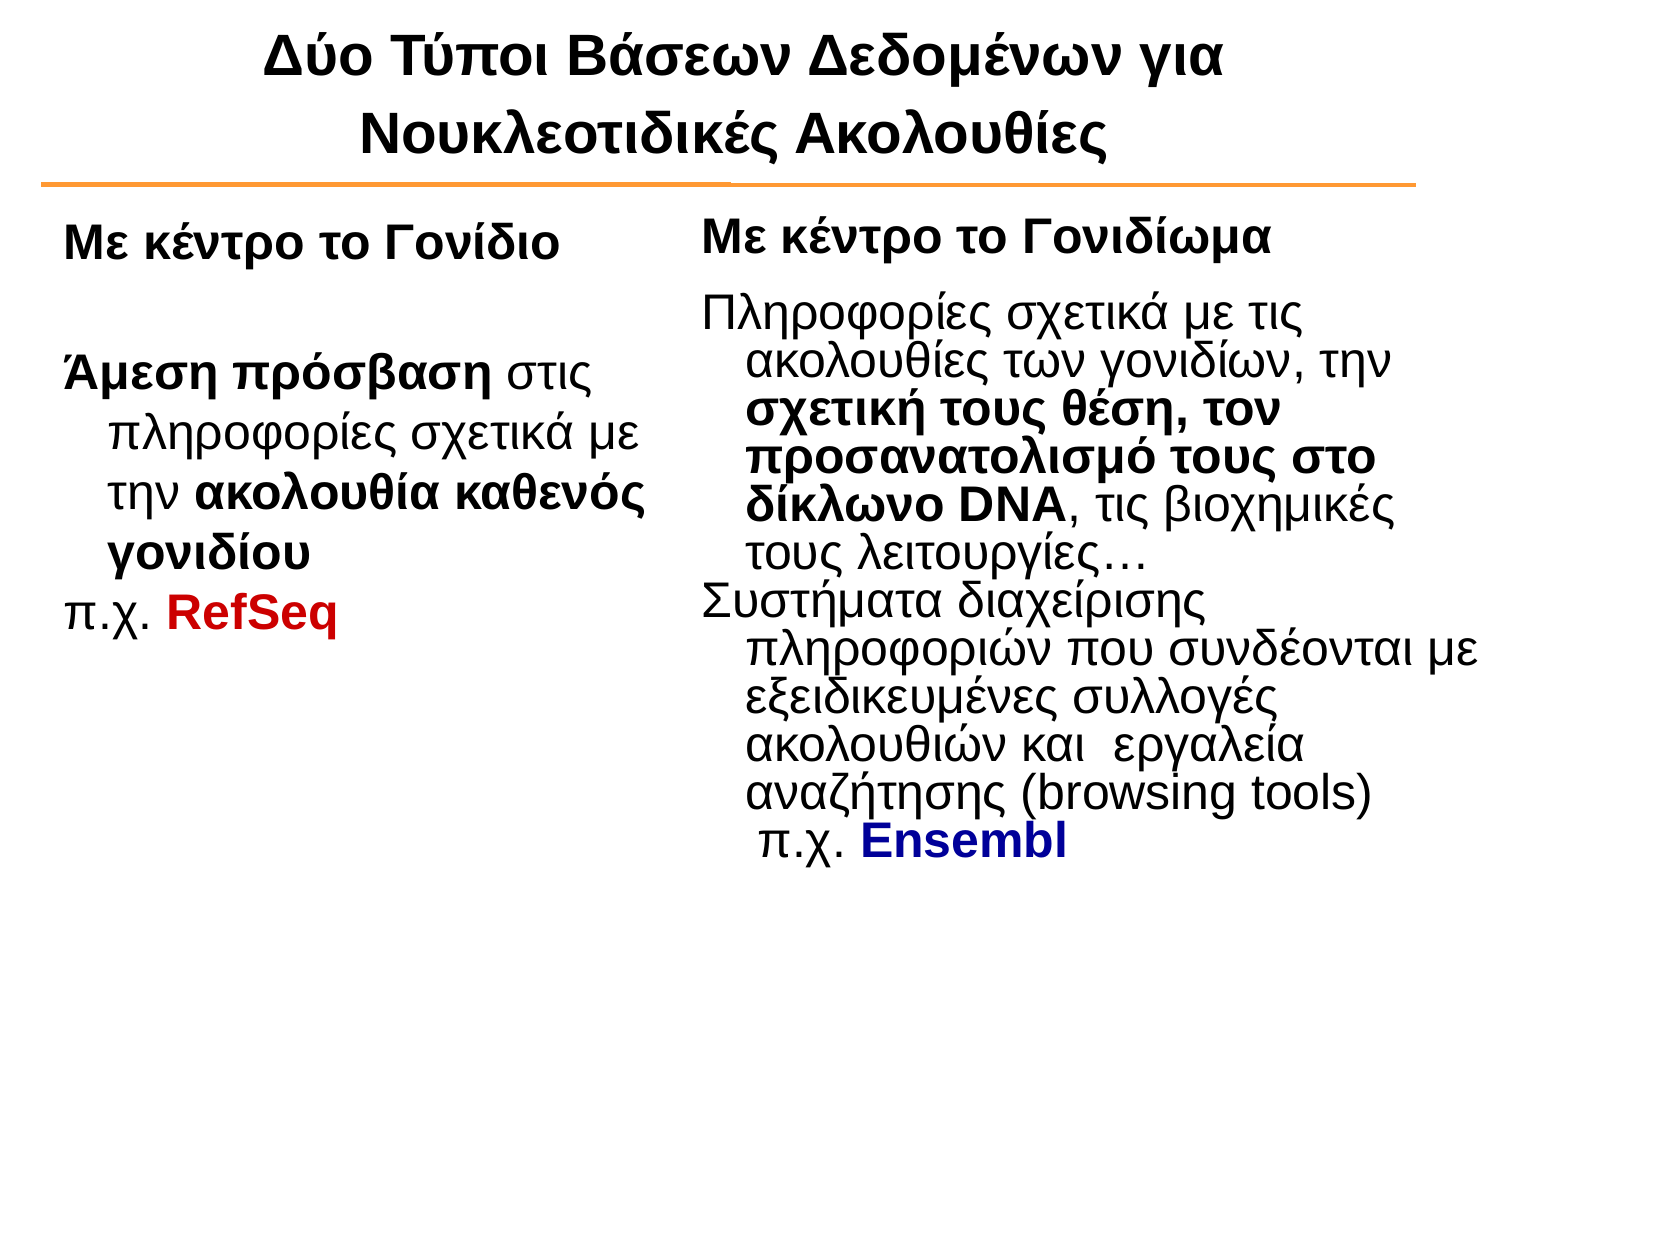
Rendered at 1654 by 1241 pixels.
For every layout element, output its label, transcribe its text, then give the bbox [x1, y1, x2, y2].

text_box Δύο Τύποι Βάσεων Δεδομένων για Νουκλεοτιδικές Ακολουθίες [74, 9, 1413, 175]
text_box Με κέντρο το Γονίδιο Άμεση πρόσβαση στις πληροφορίες σχετικά με την ακολουθία καθενός γονιδίου π.χ. RefSeq [37, 202, 675, 678]
text_box Με κέντρο το Γονιδίωμα Πληροφορίες σχετικά με τις ακολουθίες των γονιδίων, την σχετική τους θέση, τον προσανατολισμό τους στο δίκλωνο DNA, τις βιοχημικές τους λειτουργίες… Συστήματα διαχείρισης πληροφοριών που συνδέονται με εξειδικευμένες συλλογές ακολουθιών και εργαλεία αναζήτησης (browsing tools) π.χ. Ensembl [674, 208, 1500, 905]
